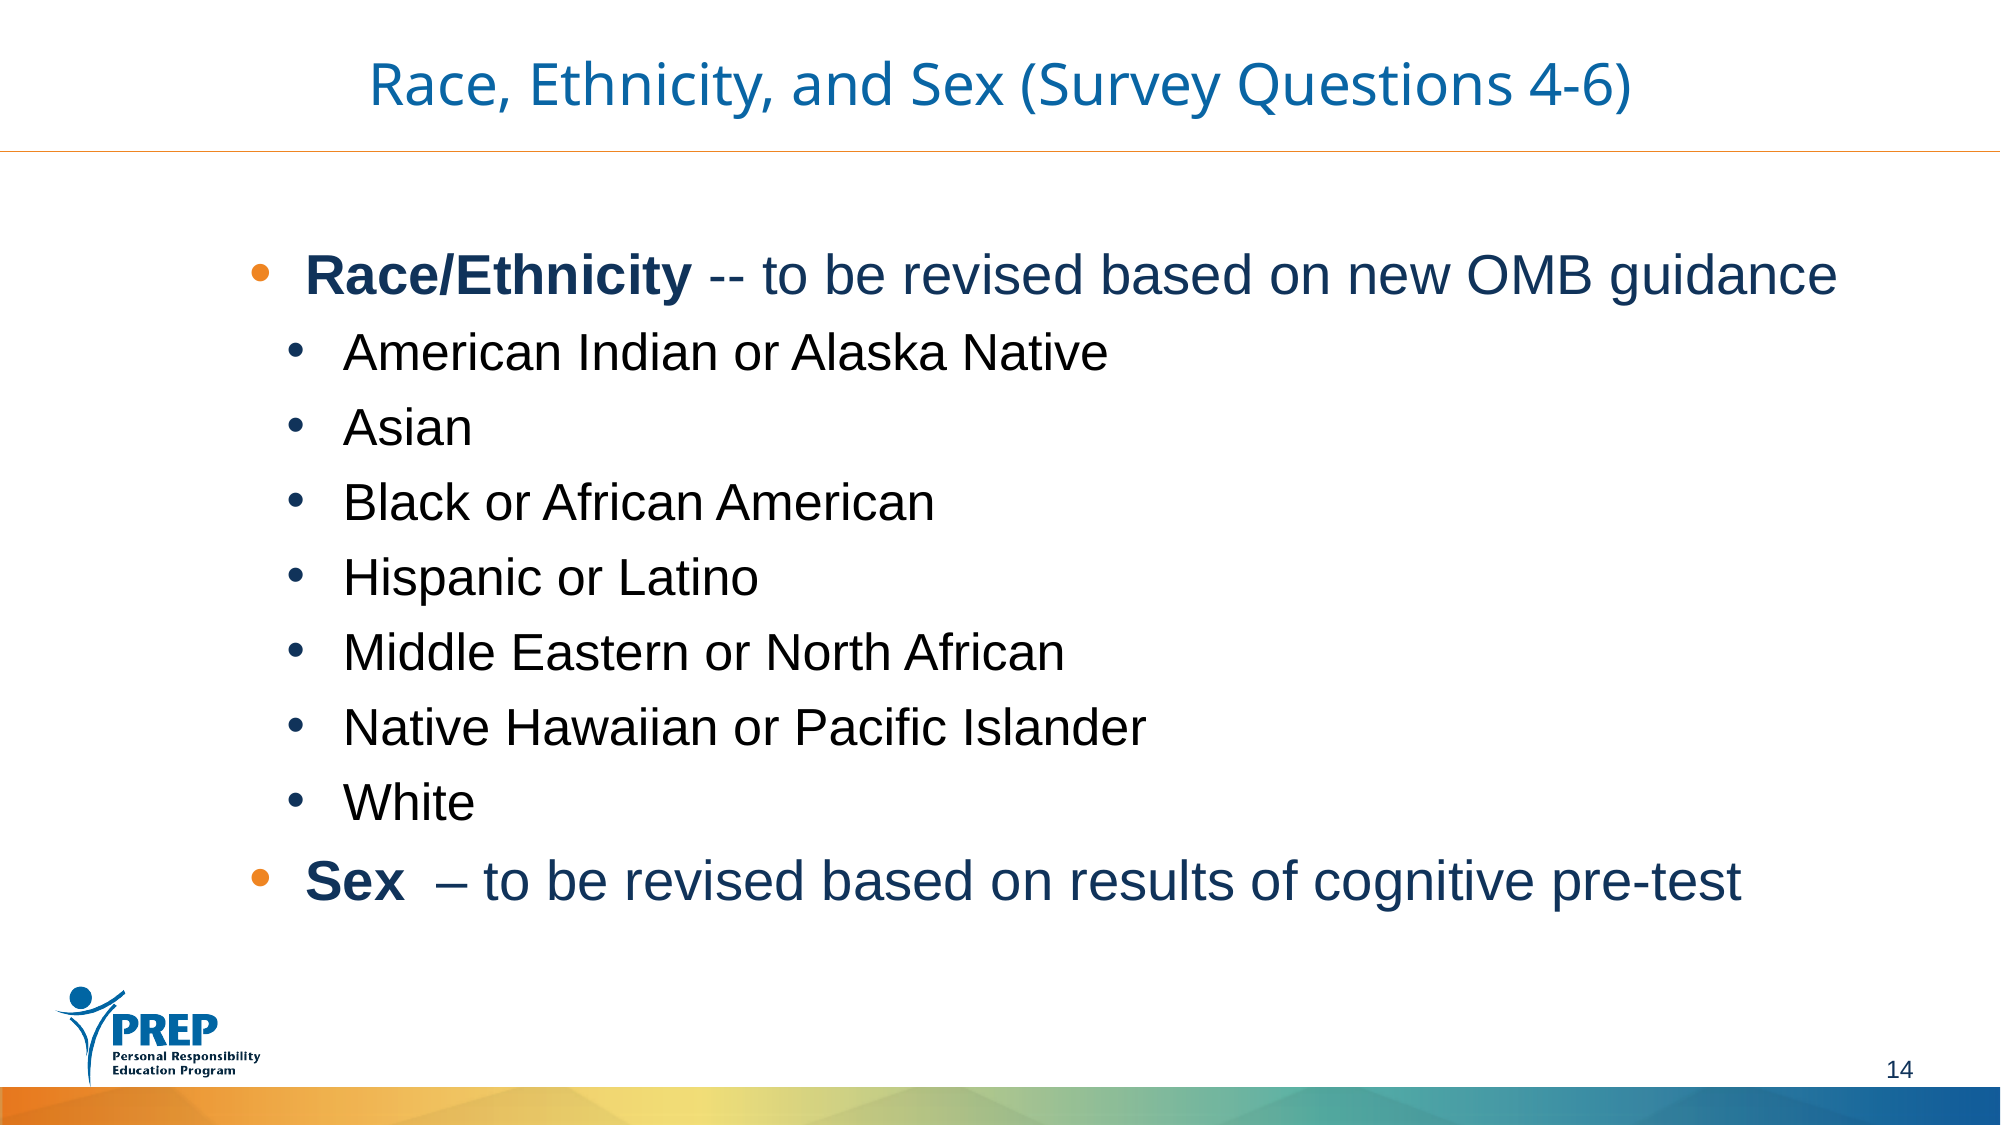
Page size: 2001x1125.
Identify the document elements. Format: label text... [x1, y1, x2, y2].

picture [0, 984, 2001, 1125]
list Race/Ethnicity -- to be revised based on new OMB guidance American Indian or Alaska Native Asian Black or African American Hispanic or Latino Middle Eastern or North African Native Hawaiian or Pacific Islander White Sex – to be revised based on results of cognitive pre-test [234, 224, 1869, 975]
title Race, Ethnicity, and Sex (Survey Questions 4-6) [51, 28, 1949, 136]
